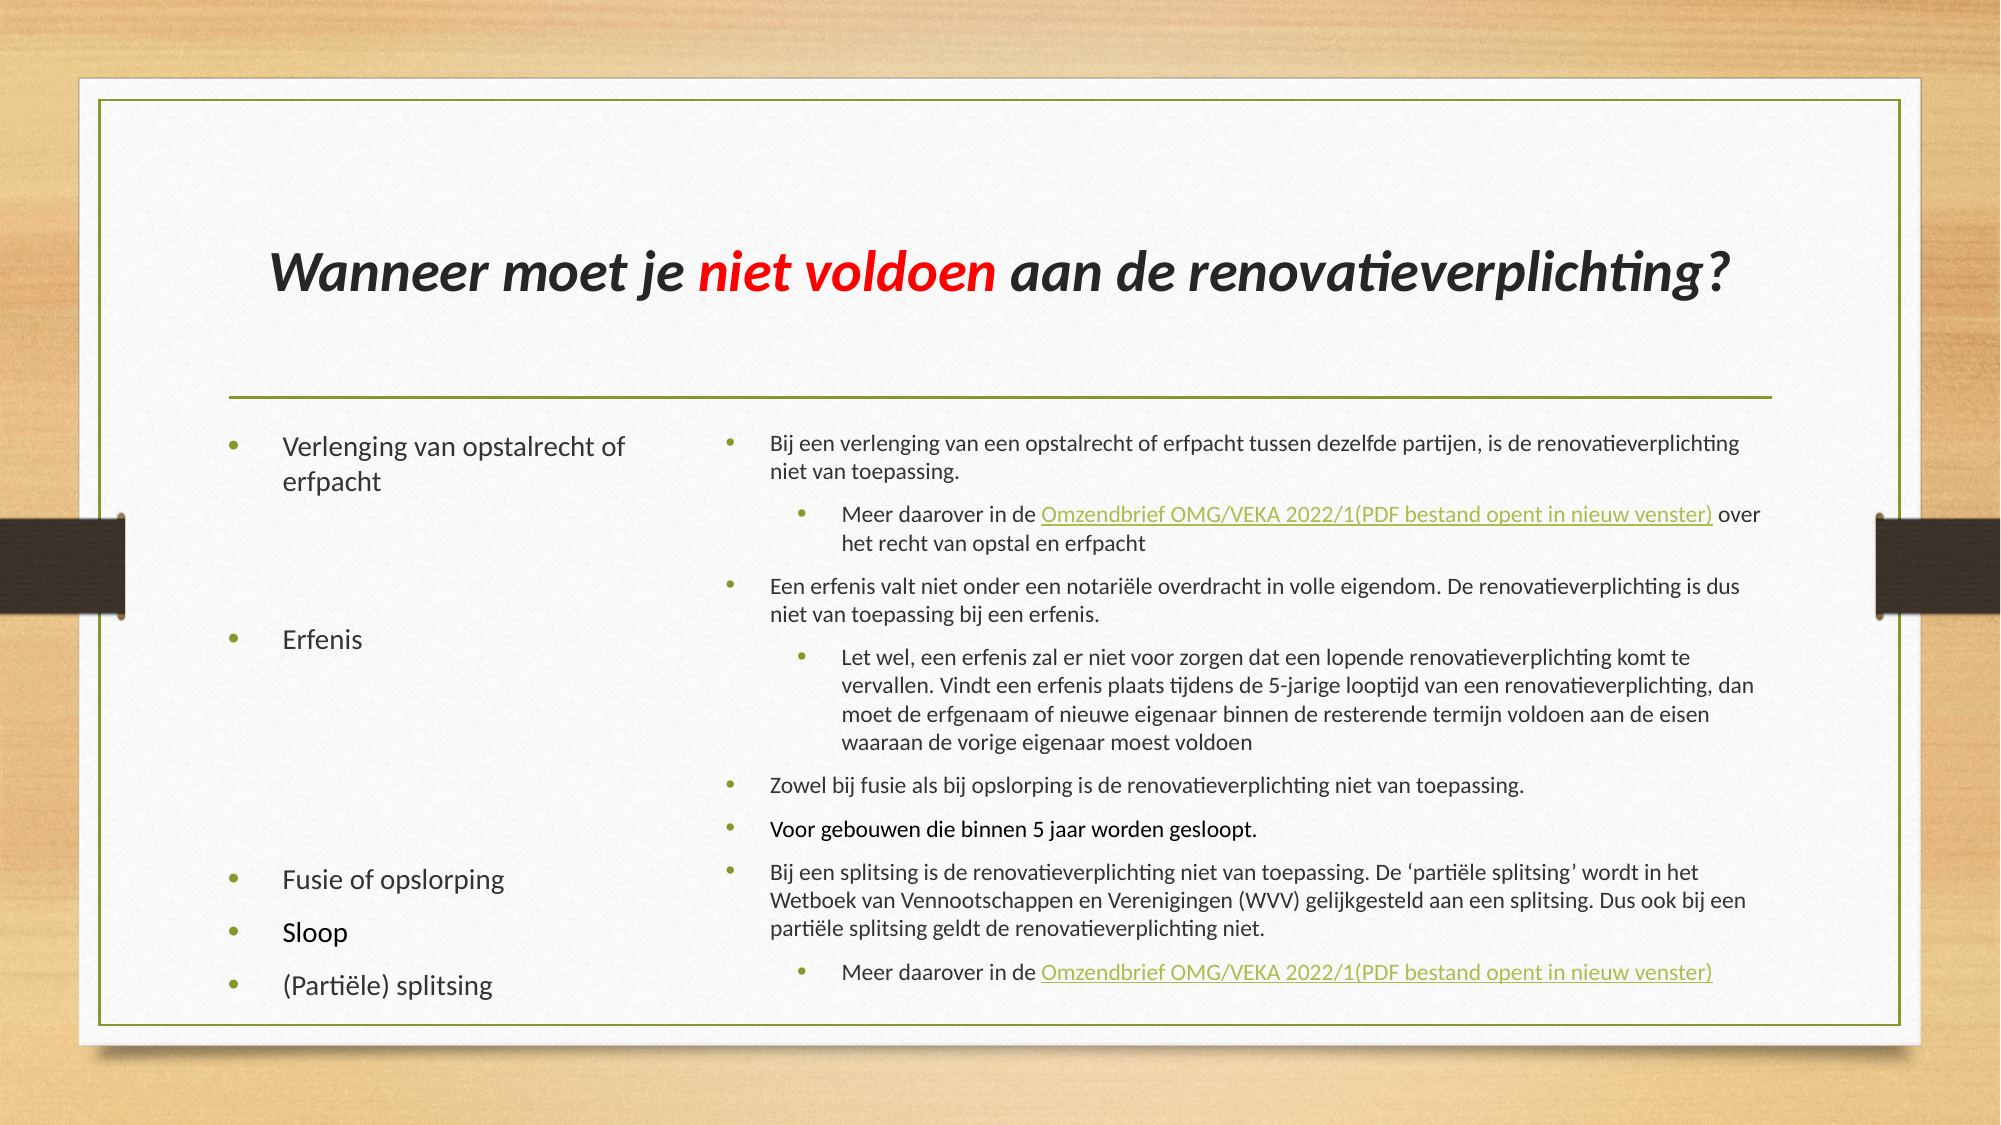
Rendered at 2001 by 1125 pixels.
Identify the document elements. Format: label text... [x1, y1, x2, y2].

title Wanneer moet je niet voldoen aan de renovatieverplichting? [212, 161, 1788, 375]
list Verlenging van opstalrecht of erfpacht Erfenis Fusie of opslorping Sloop (Partiële) splitsing [213, 420, 711, 1014]
list Bij een verlenging van een opstalrecht of erfpacht tussen dezelfde partijen, is de renovatieverplichting niet van toepassing. Meer daarover in de Omzendbrief OMG/VEKA 2022/1(PDF bestand opent in nieuw venster) over het recht van opstal en erfpacht Een erfenis valt niet onder een notariële overdracht in volle eigendom. De renovatieverplichting is dus niet van toepassing bij een erfenis. Let wel, een erfenis zal er niet voor zorgen dat een lopende renovatieverplichting komt te vervallen. Vindt een erfenis plaats tijdens de 5-jarige looptijd van een renovatieverplichting, dan moet de erfgenaam of nieuwe eigenaar binnen de resterende termijn voldoen aan de eisen waaraan de vorige eigenaar moest voldoen Zowel bij fusie als bij opslorping is de renovatieverplichting niet van toepassing. Voor gebouwen die binnen 5 jaar worden gesloopt. Bij een splitsing is de renovatieverplichting niet van toepassing. De ‘partiële splitsing’ wordt in het Wetboek van Vennootschappen en Verenigingen (WVV) gelijkgesteld aan een splitsing. Dus ook bij een partiële splitsing geldt de renovatieverplichting niet. Meer daarover in de Omzendbrief OMG/VEKA 2022/1(PDF bestand opent in nieuw venster) [710, 420, 1788, 999]
picture [0, 0, 2001, 1125]
